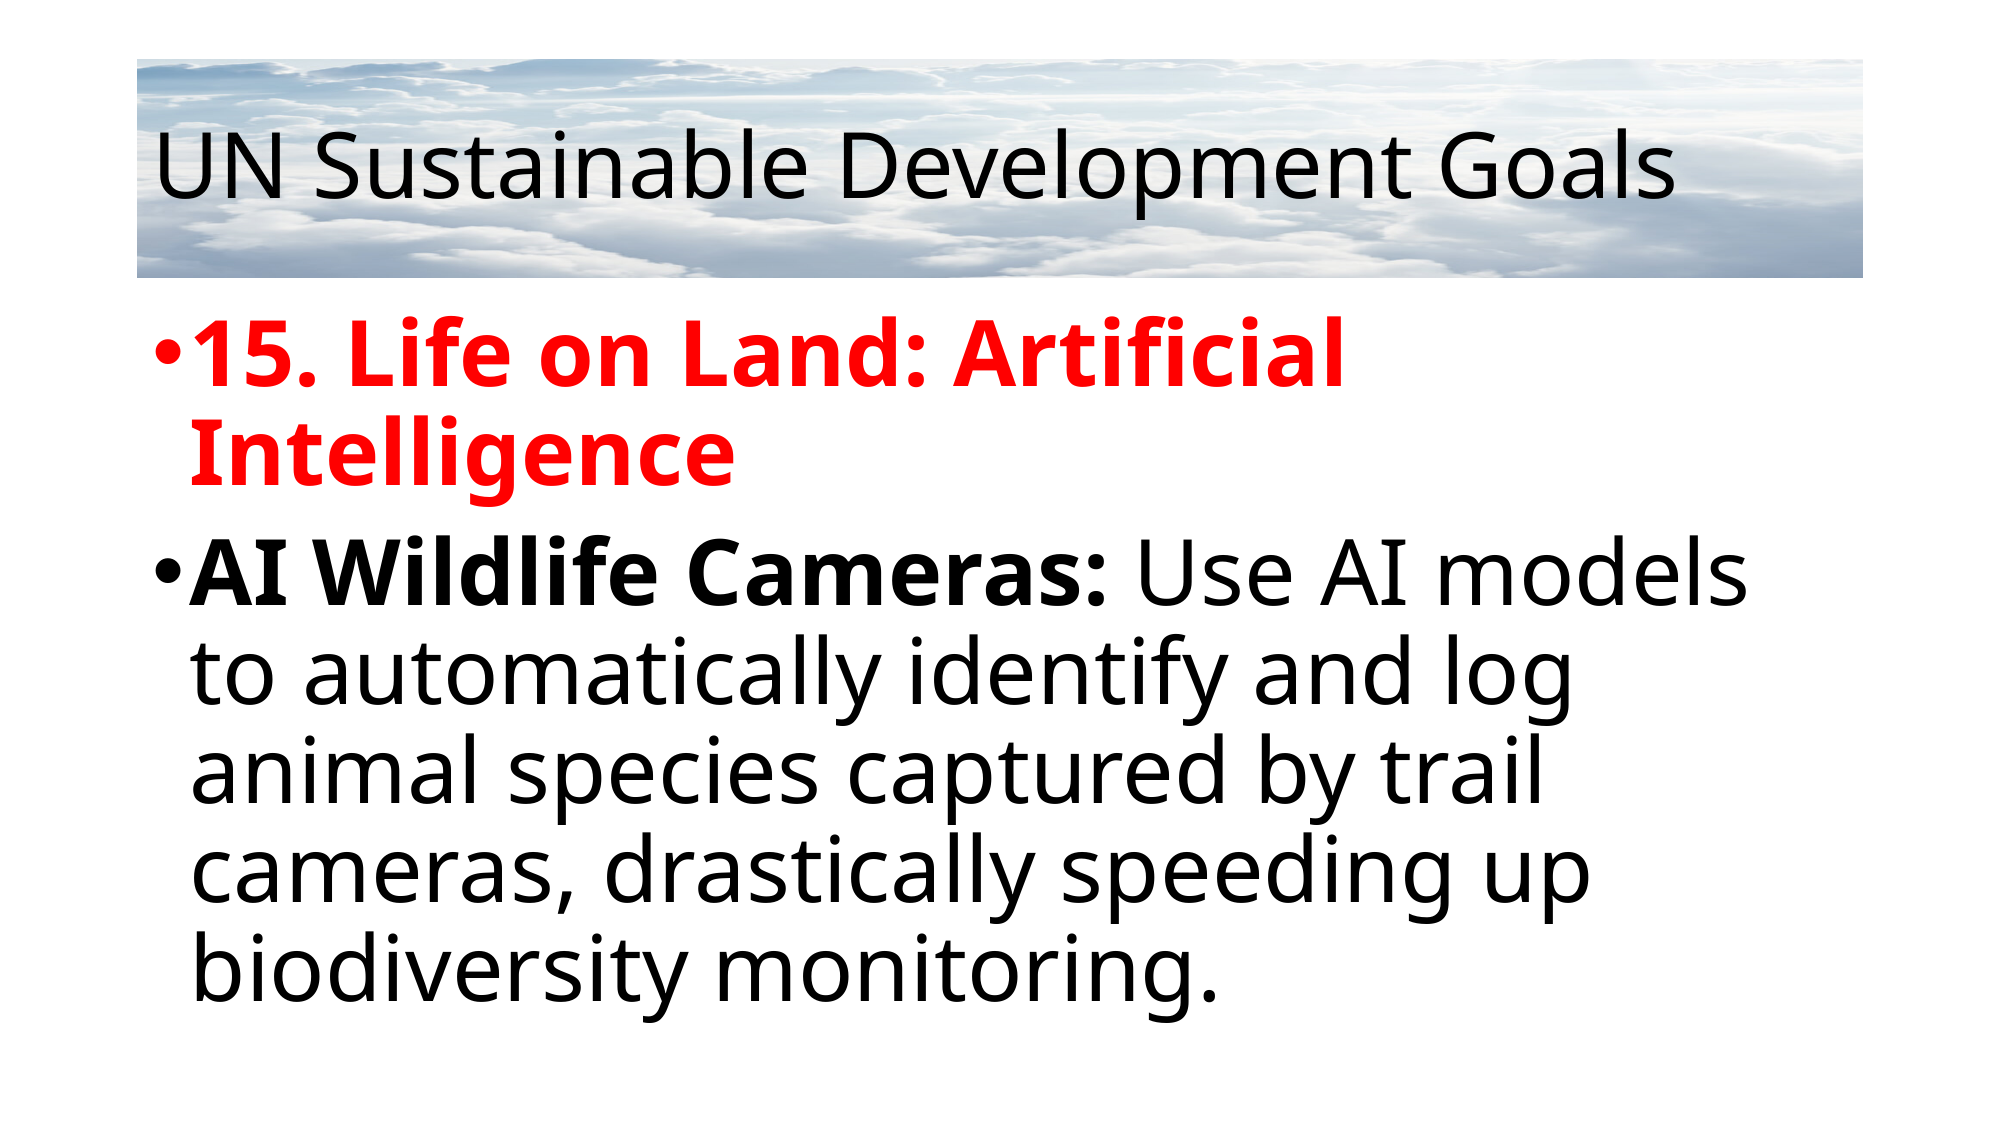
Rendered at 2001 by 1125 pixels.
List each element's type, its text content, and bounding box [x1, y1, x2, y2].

list 15. Life on Land: Artificial Intelligence AI Wildlife Cameras: Use AI models to automatically identify and log animal species captured by trail cameras, drastically speeding up biodiversity monitoring. [137, 299, 1863, 1066]
picture [136, 59, 1863, 278]
